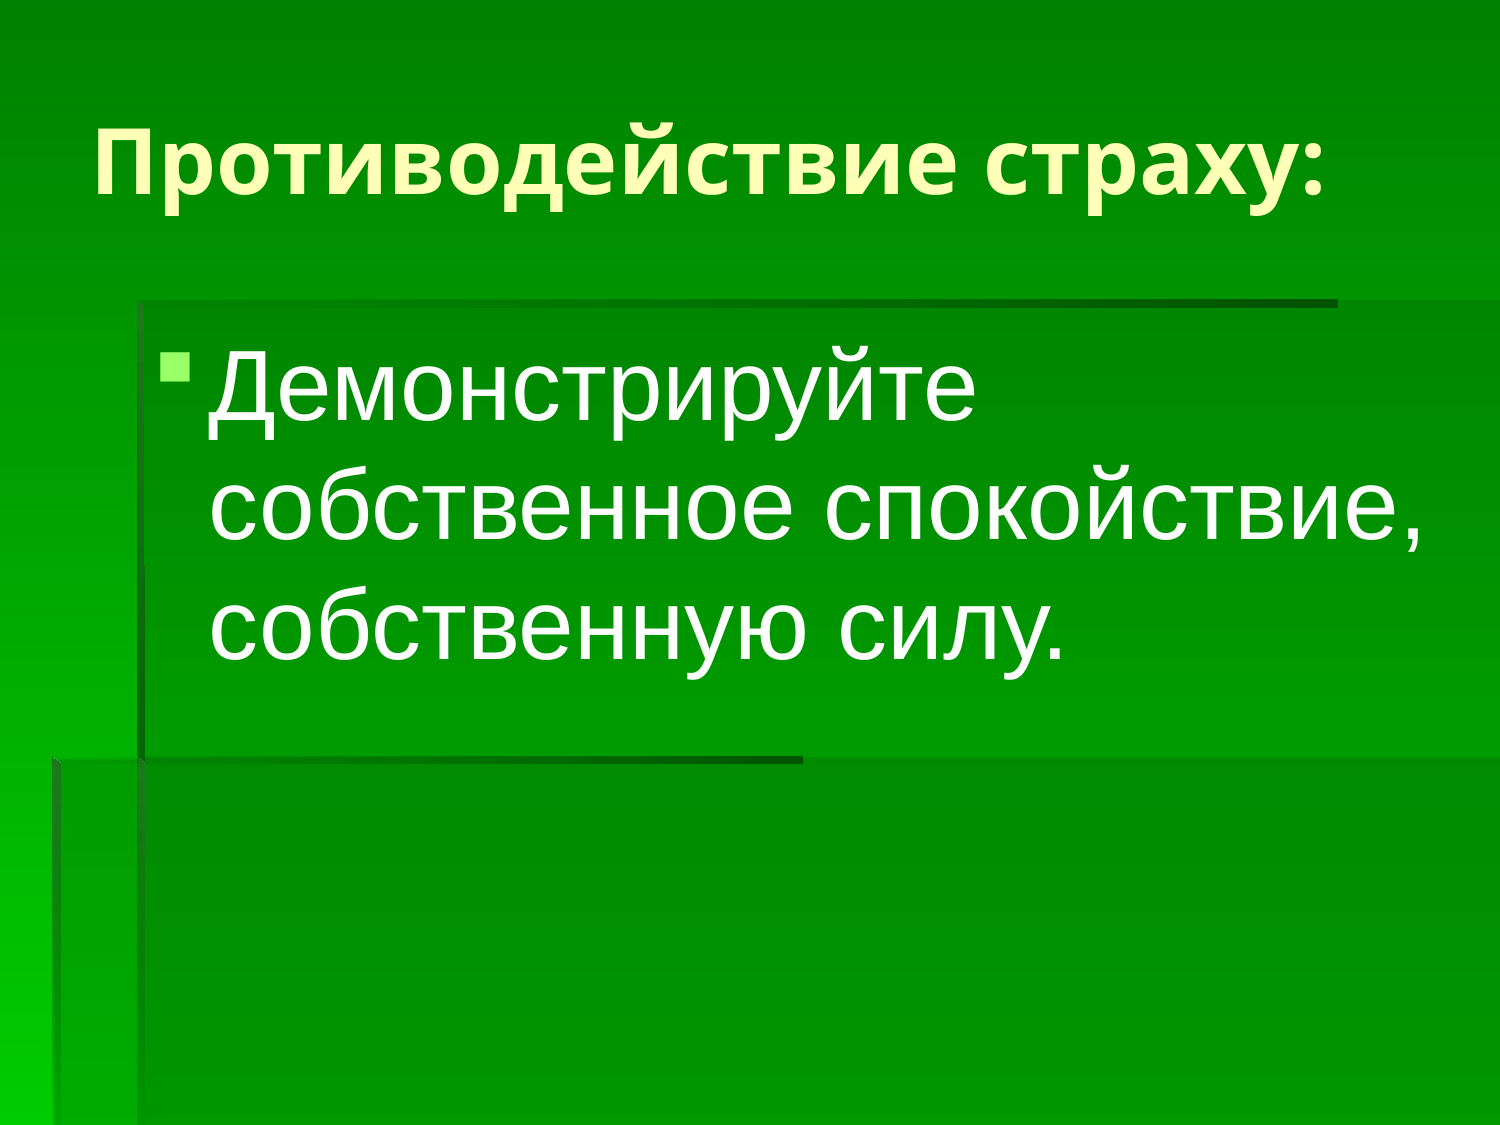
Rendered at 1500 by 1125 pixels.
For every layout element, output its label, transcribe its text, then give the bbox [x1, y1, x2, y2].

title Противодействие страху: [74, 39, 1451, 276]
list Демонстрируйте собственное спокойствие, собственную силу. [137, 312, 1452, 1001]
